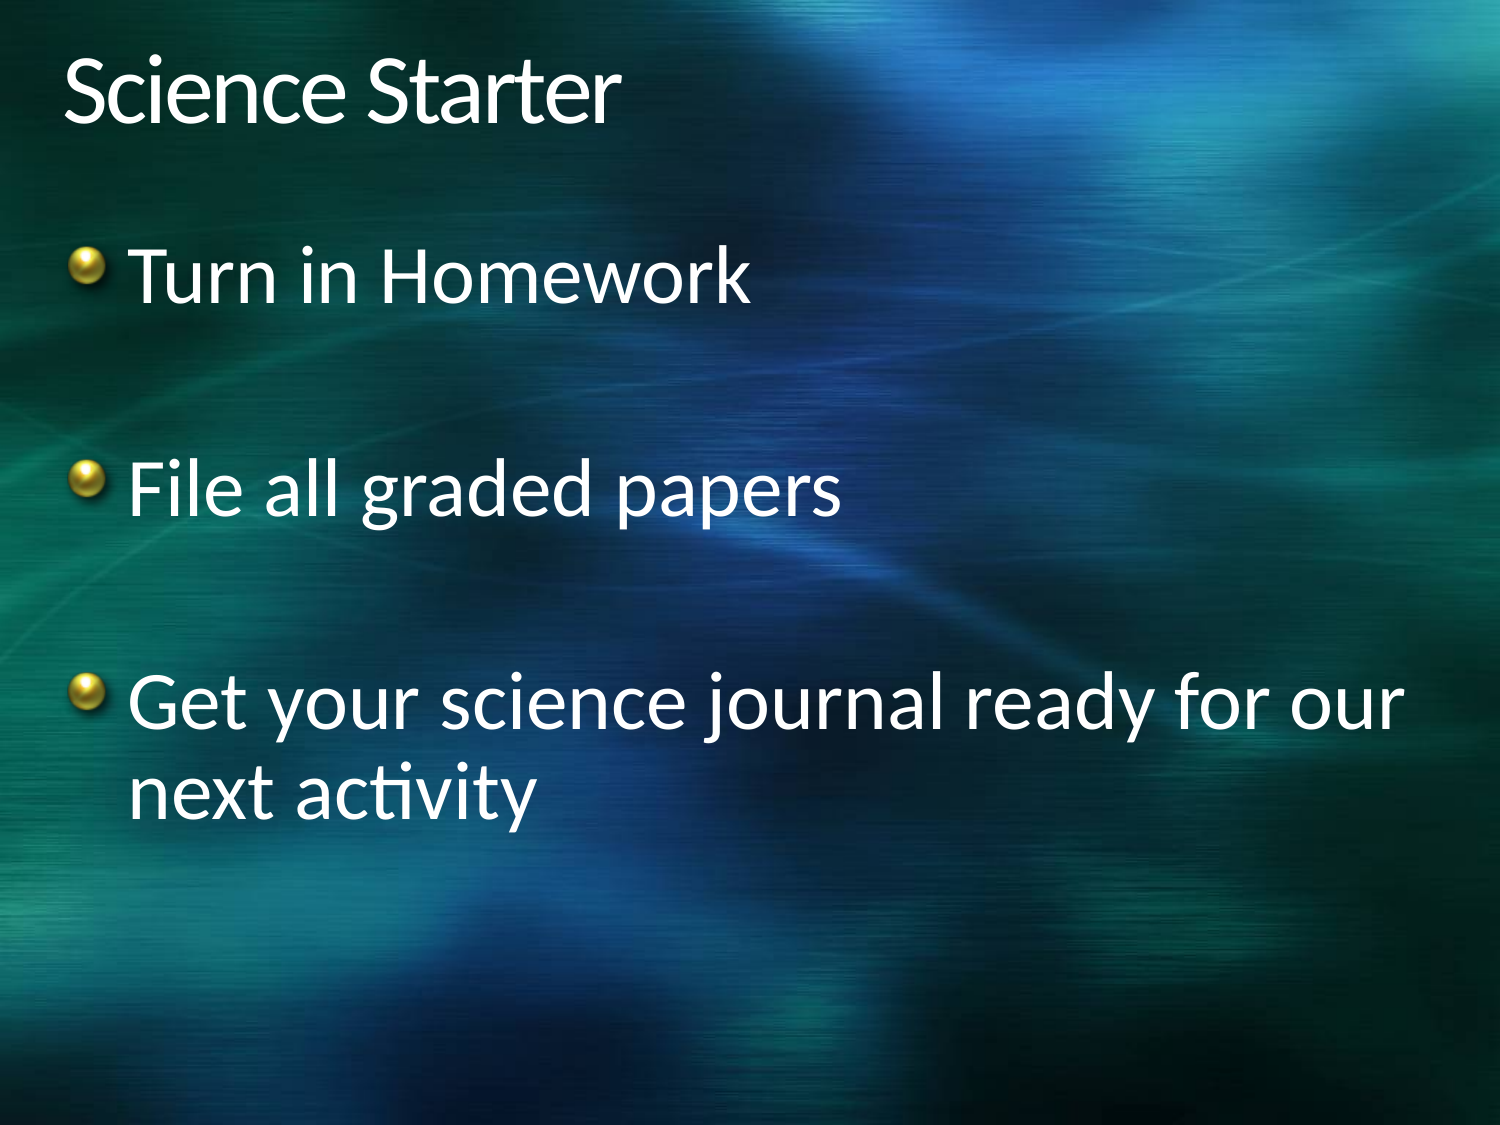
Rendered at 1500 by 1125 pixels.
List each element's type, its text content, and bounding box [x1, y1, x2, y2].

title Science Starter [62, 37, 1438, 147]
list Turn in Homework File all graded papers Get your science journal ready for our next activity [62, 231, 1438, 858]
picture [0, 0, 1500, 1125]
